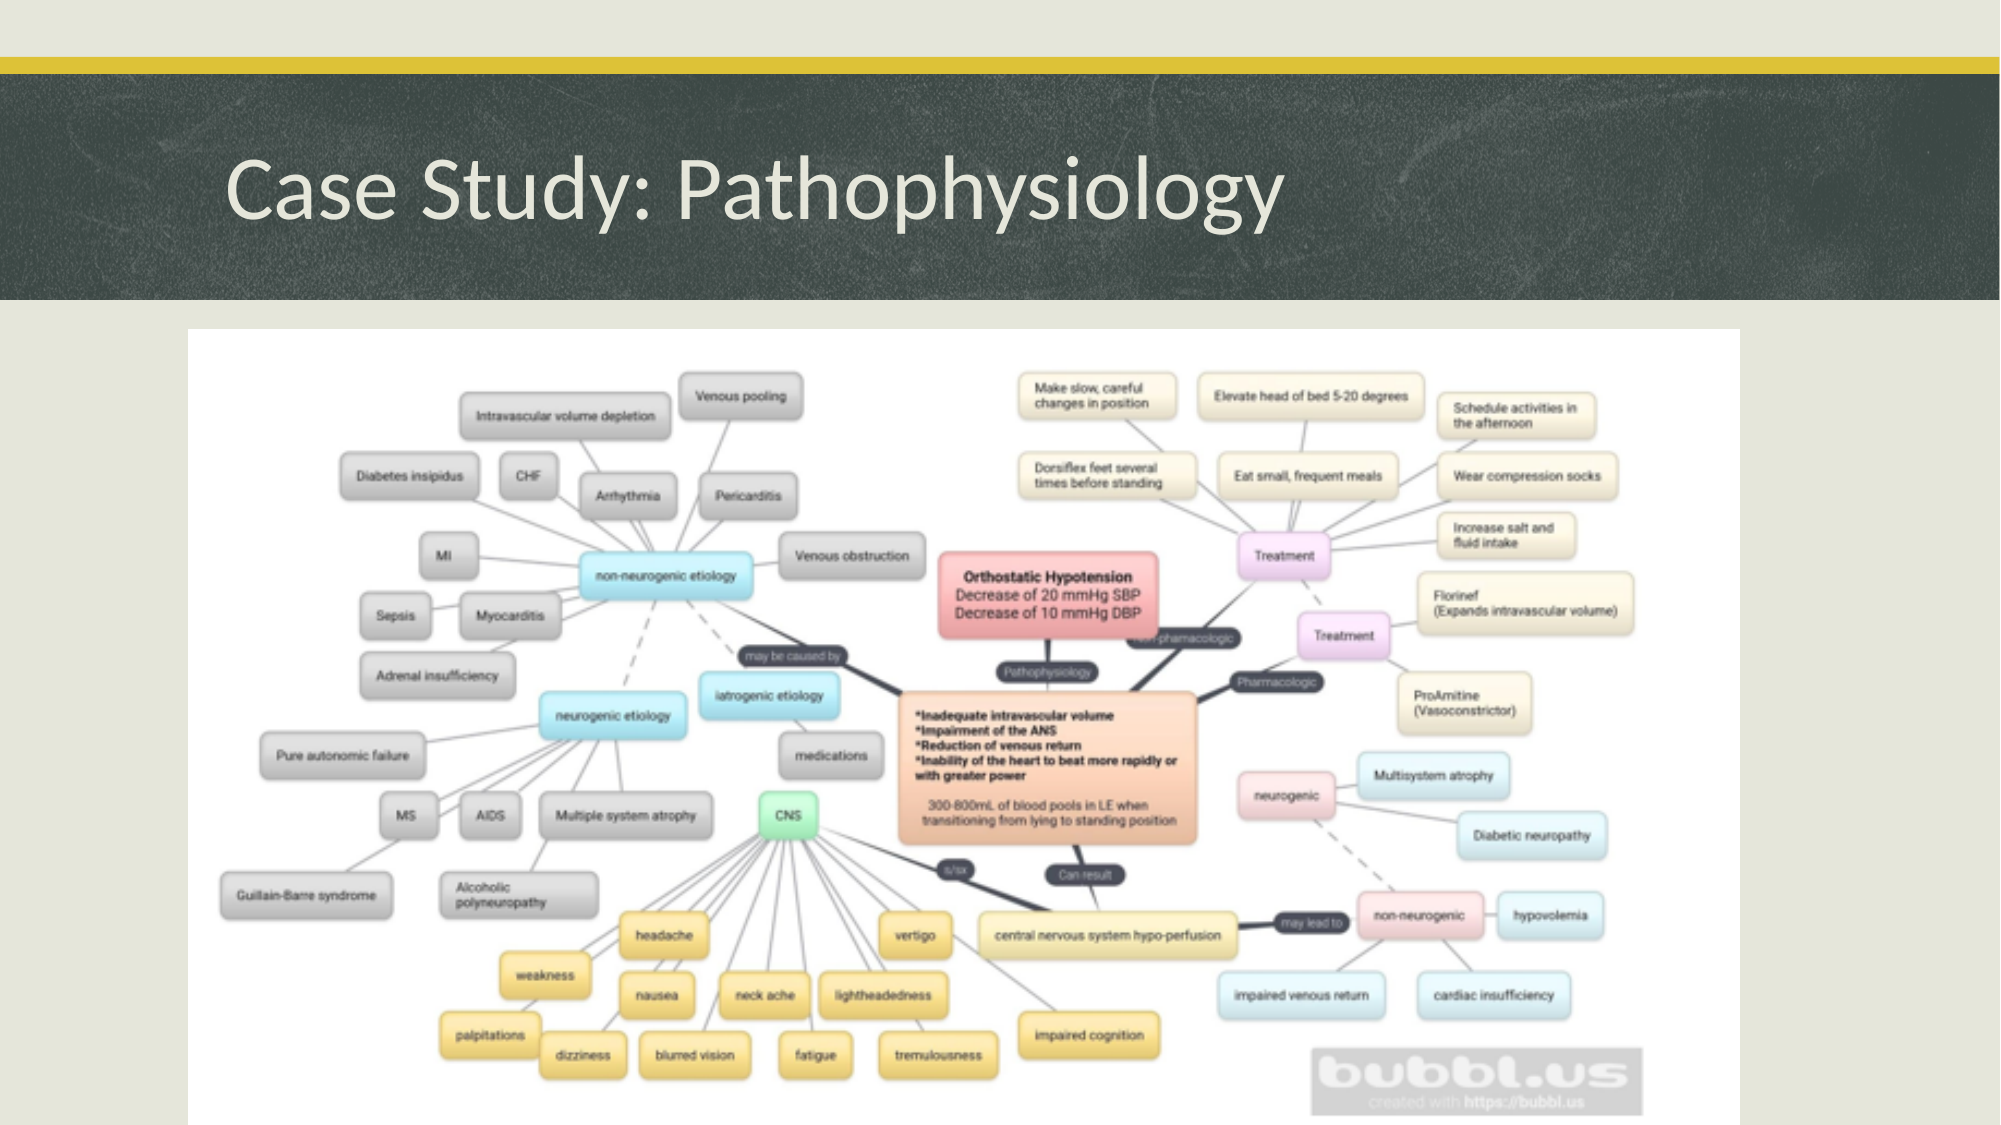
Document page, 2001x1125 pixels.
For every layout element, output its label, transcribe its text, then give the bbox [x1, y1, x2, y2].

title Case Study: Pathophysiology [210, 76, 1790, 300]
picture [0, 74, 2000, 300]
picture [188, 329, 1740, 1125]
